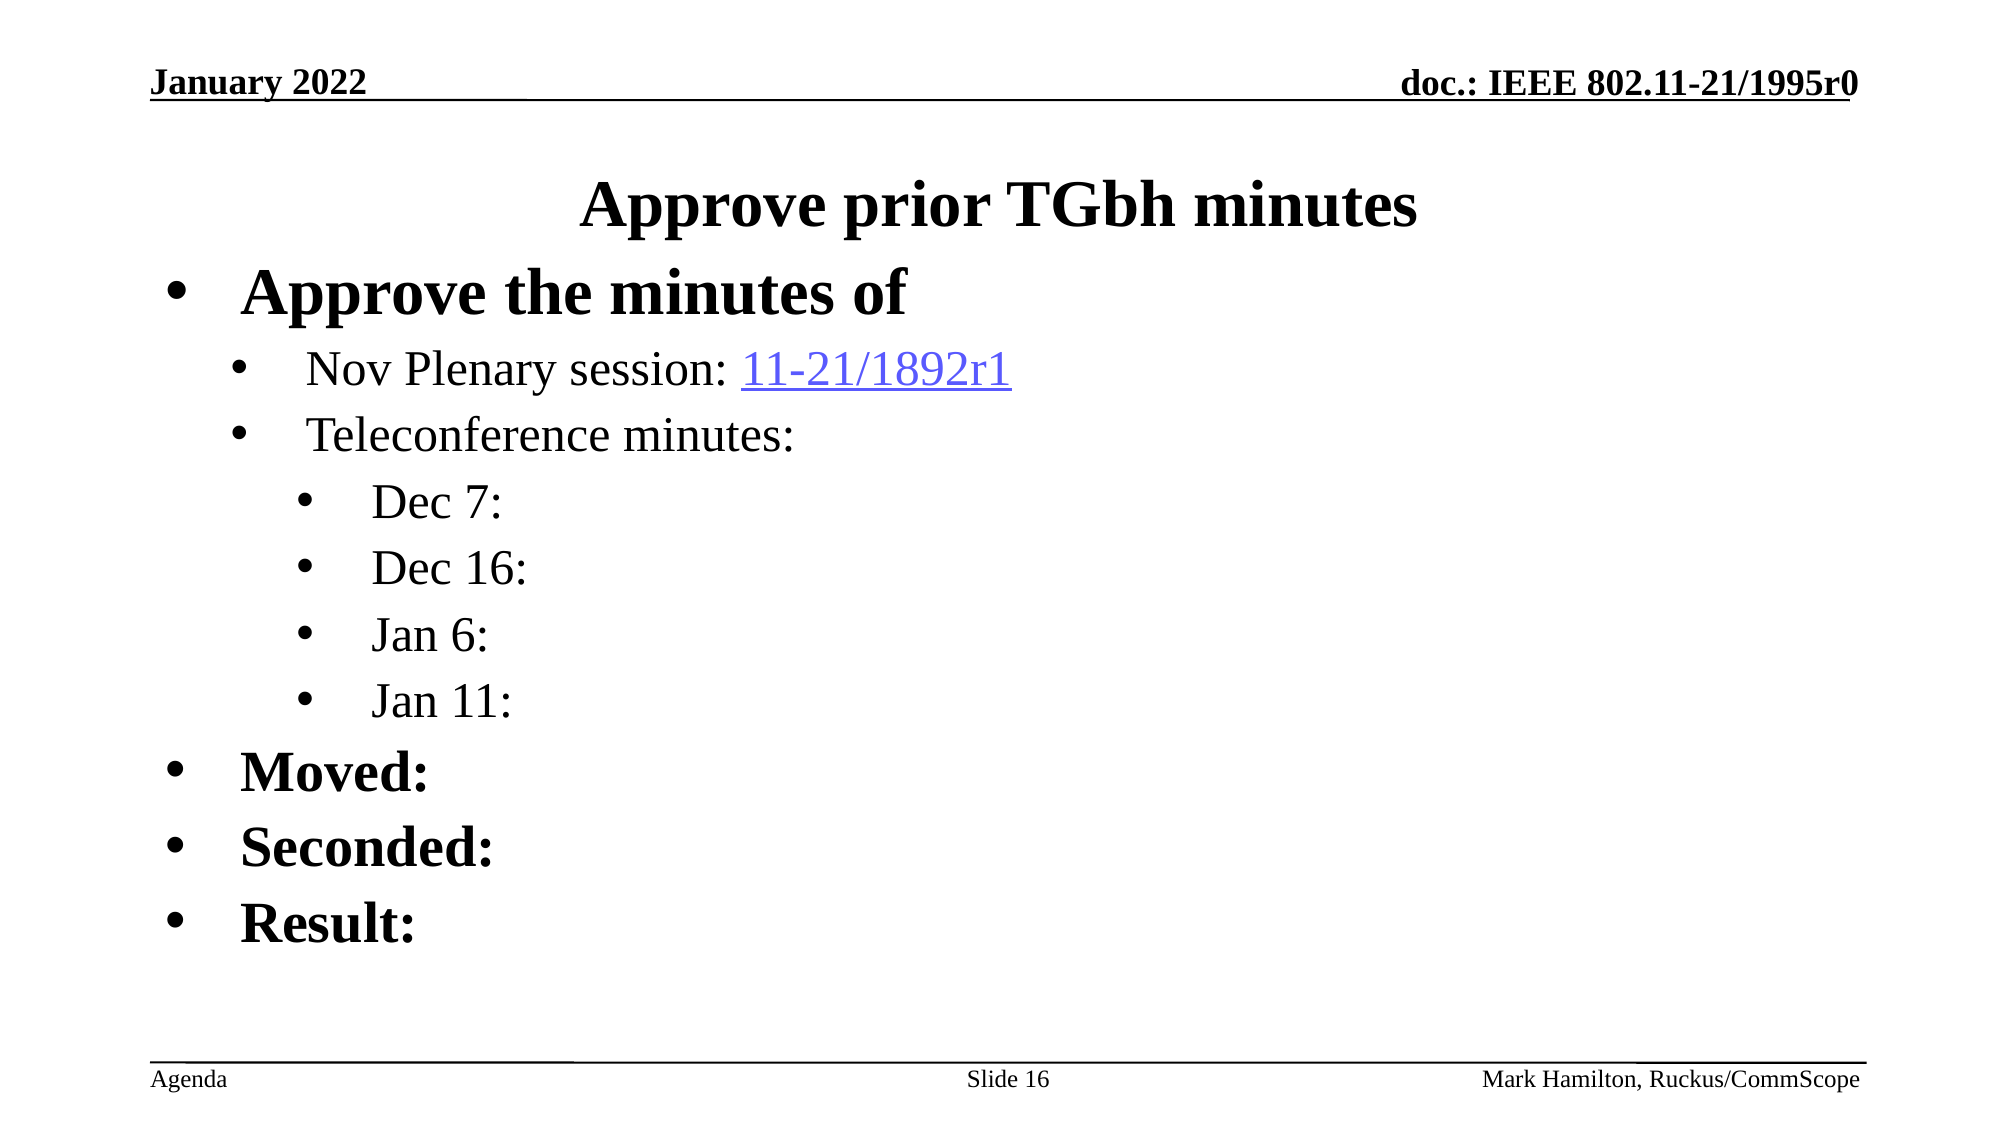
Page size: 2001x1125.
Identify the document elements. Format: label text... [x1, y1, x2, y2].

slide_number Slide 16 [950, 1061, 1067, 1123]
title Approve prior TGbh minutes [149, 112, 1850, 249]
list Approve the minutes of Nov Plenary session: 11-21/1892r1 Teleconference minutes: Dec 7: Dec 16: Jan 6: Jan 11: Moved: Seconded: Result: [149, 249, 1850, 925]
